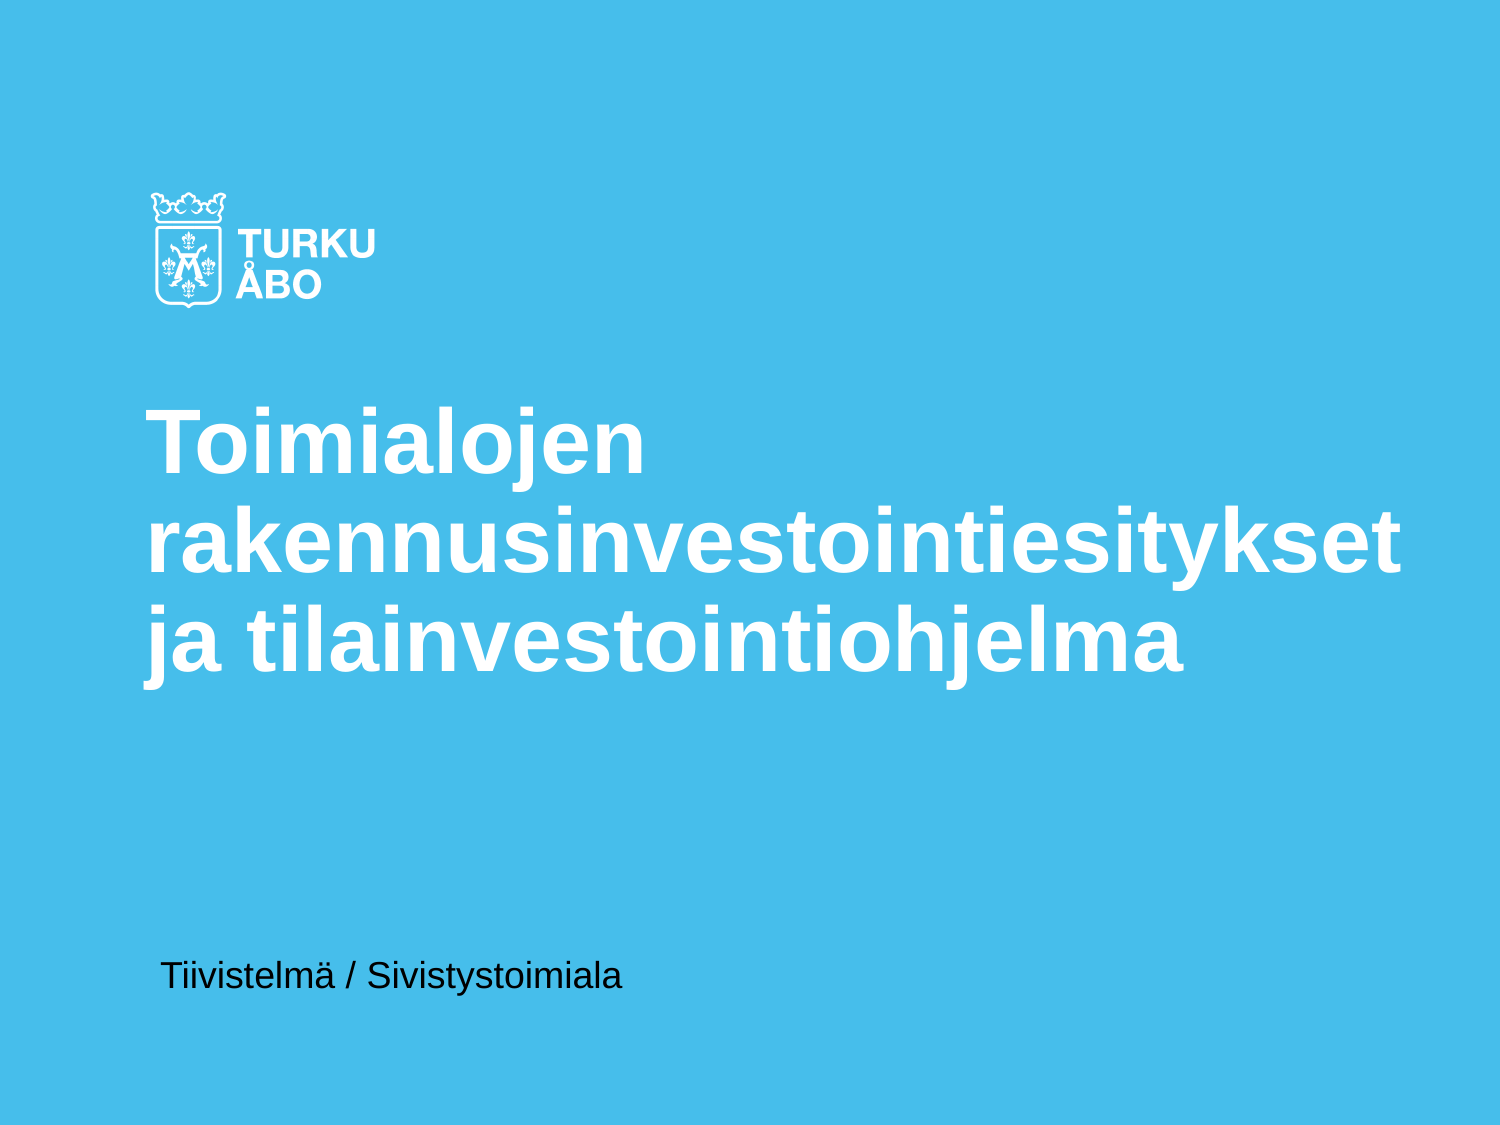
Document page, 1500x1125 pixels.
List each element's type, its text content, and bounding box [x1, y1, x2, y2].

title Toimialojen rakennusinvestointiesitykset ja tilainvestointiohjelma [145, 394, 1414, 698]
subtitle Tiivistelmä / Sivistystoimiala [145, 851, 1114, 1004]
picture [150, 191, 375, 309]
